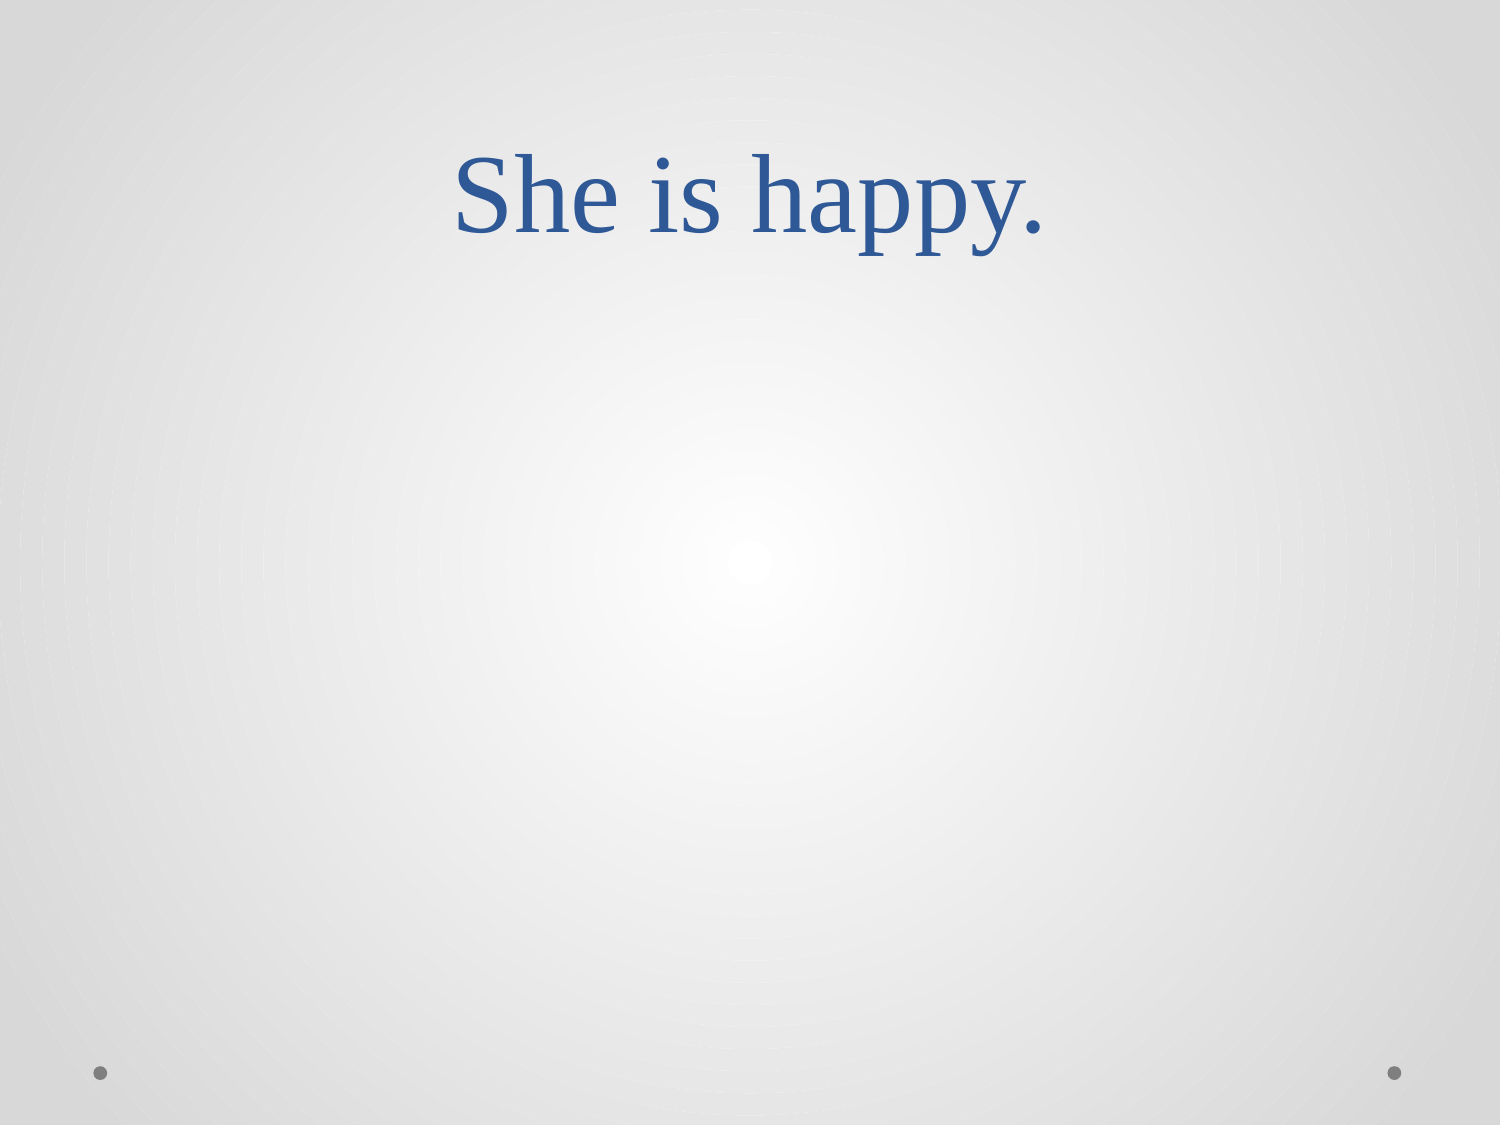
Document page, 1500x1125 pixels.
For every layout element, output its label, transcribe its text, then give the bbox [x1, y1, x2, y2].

title She is happy. [75, 0, 1425, 263]
